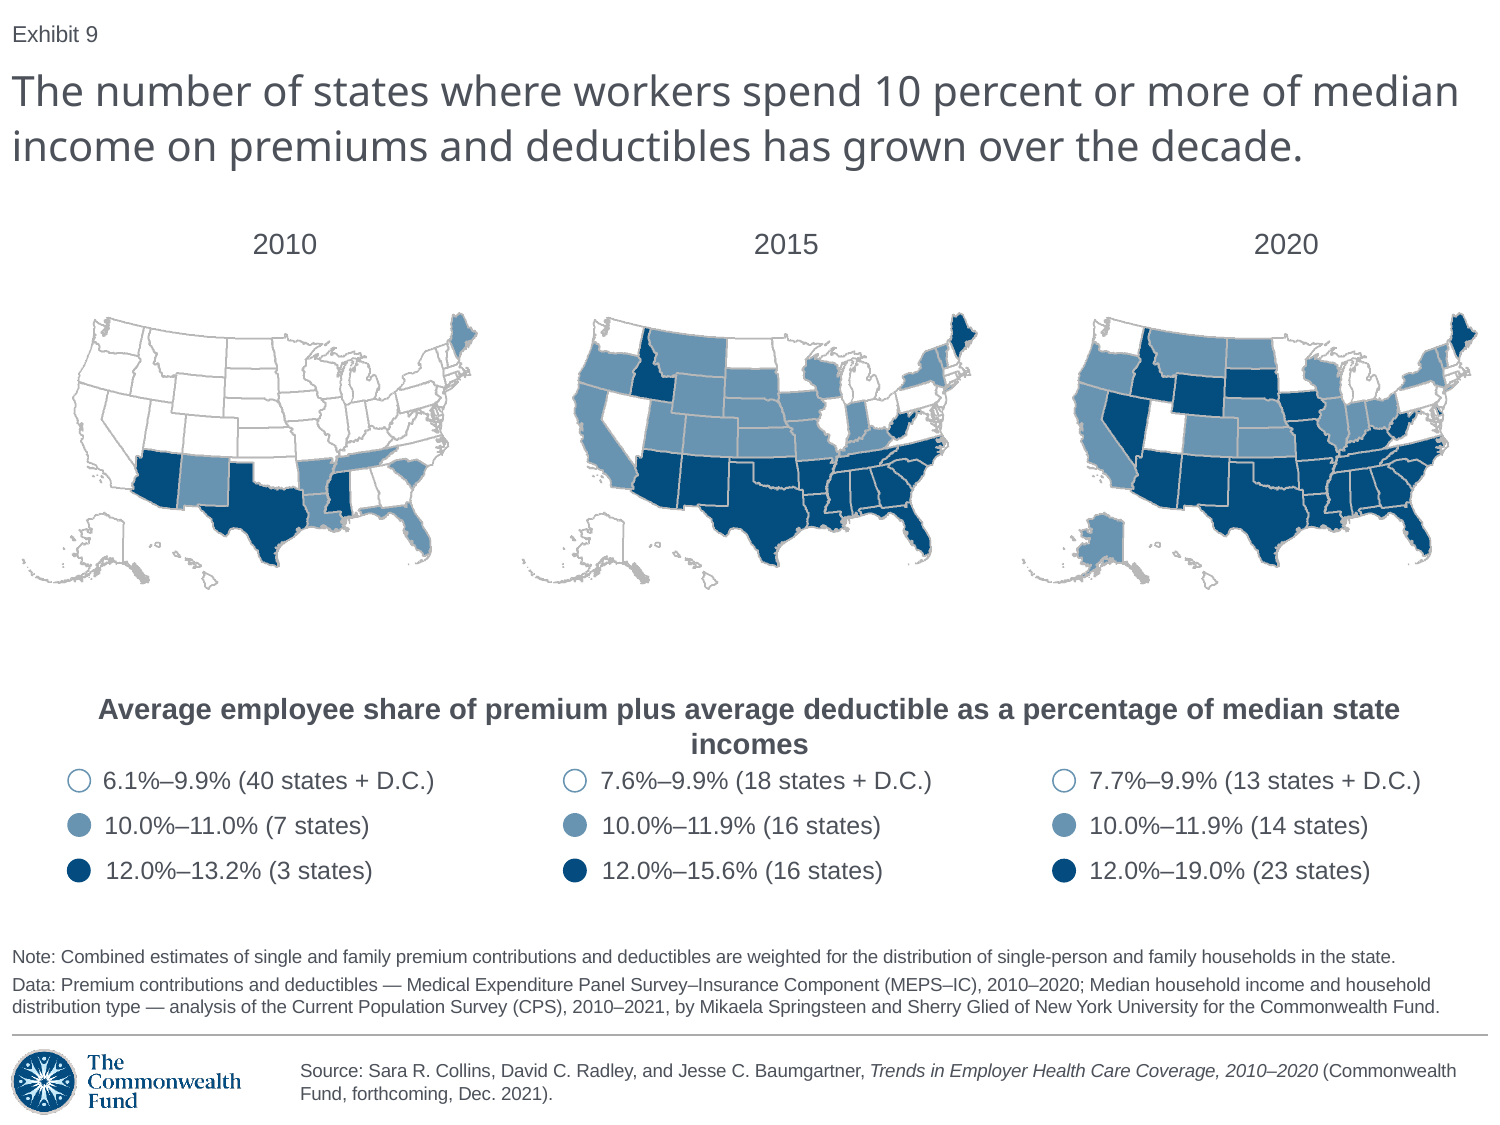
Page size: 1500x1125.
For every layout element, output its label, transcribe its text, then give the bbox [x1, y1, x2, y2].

text_box 2015 [698, 217, 874, 243]
text_box 2010 [197, 217, 373, 243]
title The number of states where workers spend 10 percent or more of median income on premiums and deductibles has grown over the decade. [11, 60, 1489, 173]
text_box [1050, 767, 1078, 794]
text_box 12.0%–19.0% (23 states) [1089, 855, 1427, 886]
list Note: Combined estimates of single and family premium contributions and deductibles are weighted for the distribution of single-person and family households in the state. Data: Premium contributions and deductibles — Medical Expenditure Panel Survey–Insurance Component (MEPS–IC), 2010–2020; Median household income and household distribution type — analysis of the Current Population Survey (CPS), 2010–2021, by Mikaela Springsteen and Sherry Glied of New York University for the Commonwealth Fund. [11, 936, 1488, 1018]
picture [5, 1040, 248, 1118]
text_box [561, 767, 589, 794]
picture [0, 244, 1500, 658]
text_box 10.0%–11.9% (14 states) [1089, 809, 1427, 840]
text_box [65, 857, 93, 884]
text_box [561, 857, 589, 884]
text_box [65, 811, 93, 839]
text_box Average employee share of premium plus average deductible as a percentage of median state incomes [37, 689, 1463, 720]
text_box 10.0%–11.9% (16 states) [601, 809, 940, 840]
text_box 7.7%–9.9% (13 states + D.C.) [1089, 764, 1427, 795]
text_box [65, 767, 93, 794]
text_box [1050, 857, 1078, 884]
text_box [561, 811, 589, 839]
text_box 10.0%–11.0% (7 states) [104, 809, 442, 840]
text_box [1050, 811, 1078, 839]
text_box 2020 [1198, 217, 1374, 243]
text_box Exhibit 9 [11, 11, 294, 47]
text_box 12.0%–13.2% (3 states) [105, 855, 444, 886]
text_box Source: Sara R. Collins, David C. Radley, and Jesse C. Baumgartner, Trends in Employer Health Care Coverage, 2010–2020 (Commonwealth Fund, forthcoming, Dec. 2021). [299, 1041, 1491, 1123]
text_box 6.1%–9.9% (40 states + D.C.) [102, 764, 441, 795]
text_box 7.6%–9.9% (18 states + D.C.) [600, 764, 938, 795]
text_box 12.0%–15.6% (16 states) [601, 855, 940, 886]
